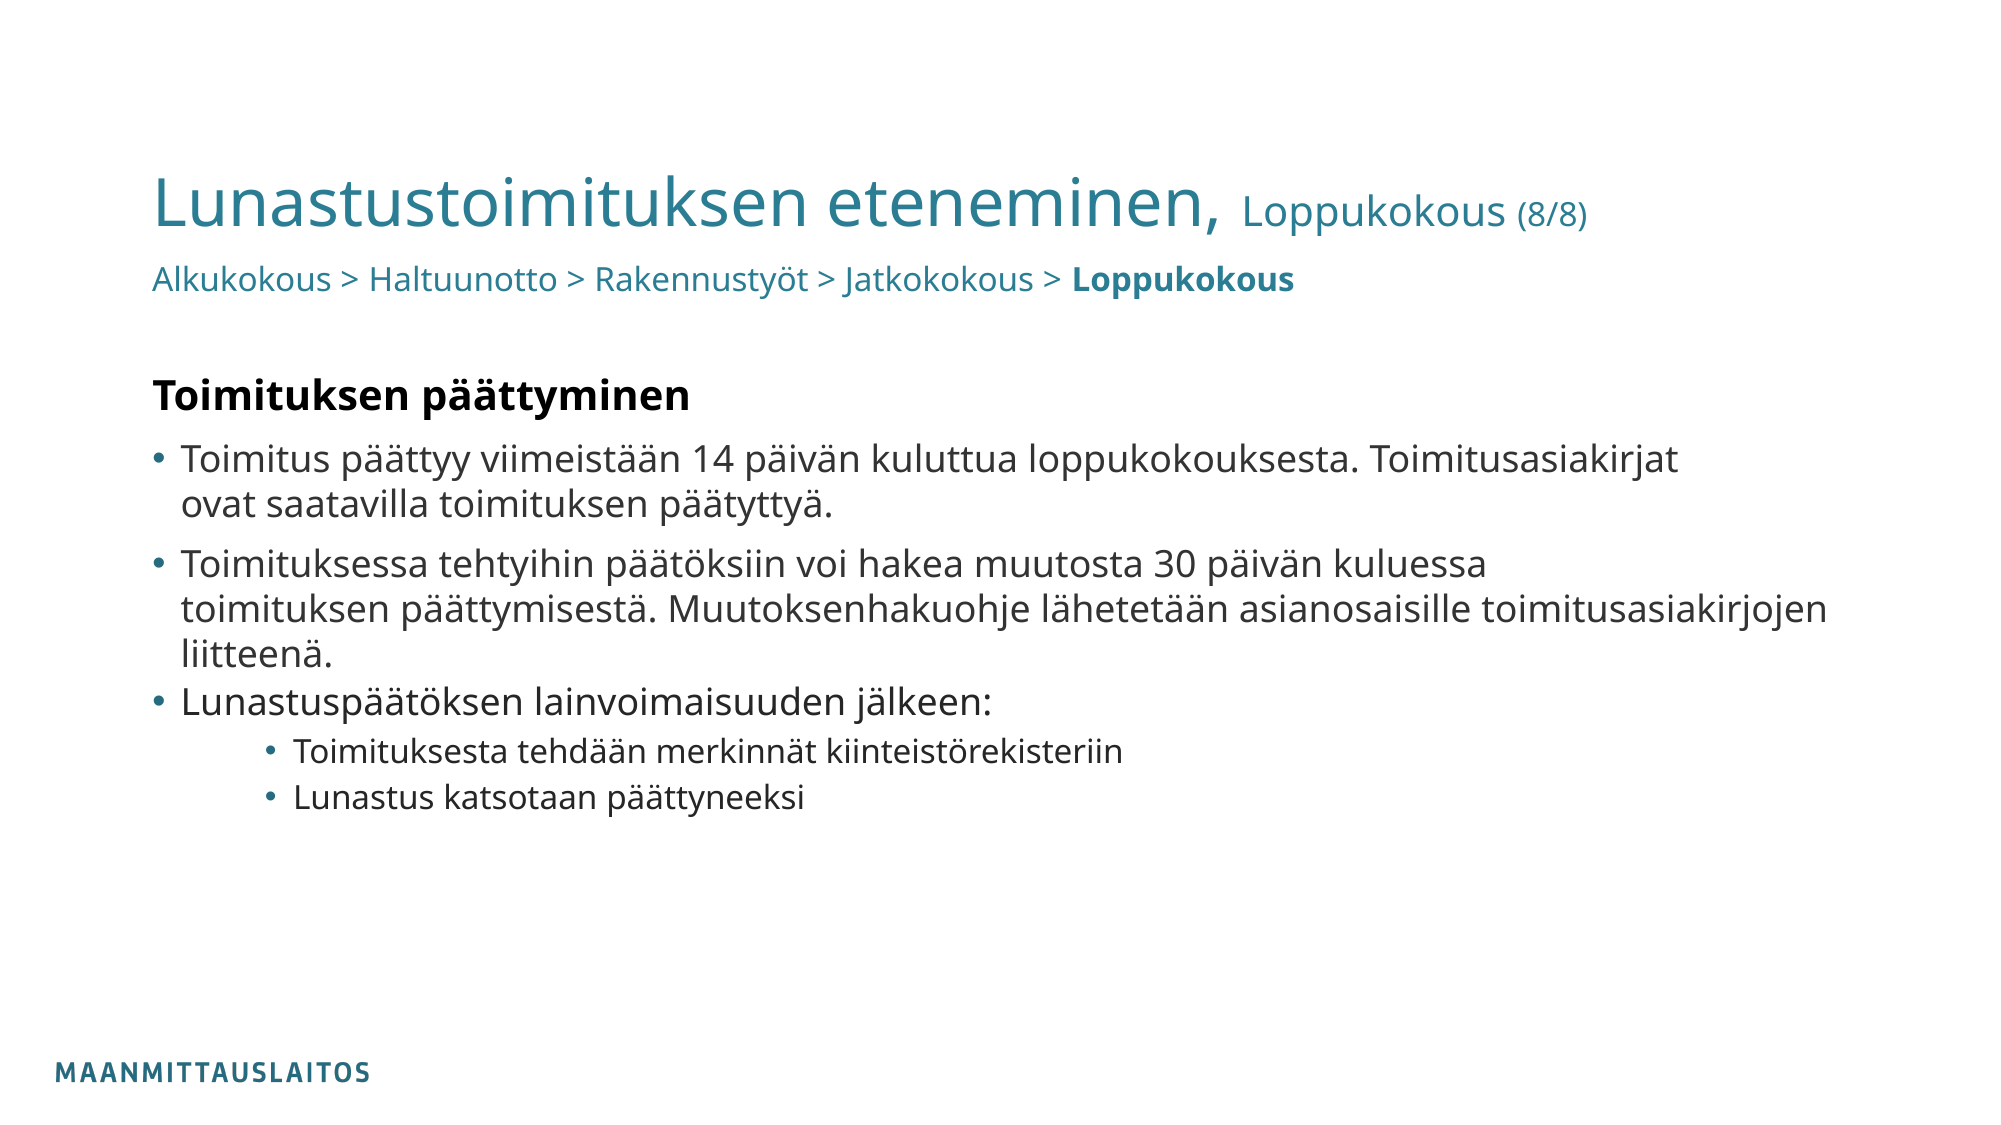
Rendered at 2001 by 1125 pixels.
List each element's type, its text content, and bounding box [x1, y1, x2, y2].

list Toimituksen päättyminen Toimitus päättyy viimeistään 14 päivän kuluttua loppukokouksesta. Toimitusasiakirjat ovat saatavilla toimituksen päätyttyä.​ Toimituksessa tehtyihin päätöksiin voi hakea muutosta 30 päivän kuluessa toimituksen päättymisestä. Muutoksenhakuohje lähetetään asianosaisille toimitusasiakirjojen liitteenä. Lunastuspäätöksen lainvoimaisuuden jälkeen: Toimituksesta tehdään merkinnät kiinteistörekisteriin Lunastus katsotaan päättyneeksi [137, 308, 1863, 1014]
picture [56, 1062, 369, 1083]
text_box Alkukokous > Haltuunotto > Rakennustyöt > Jatkokokous > Loppukokous [137, 255, 1425, 307]
title Lunastustoimituksen eteneminen, Loppukokous (8/8) [137, 90, 1863, 308]
